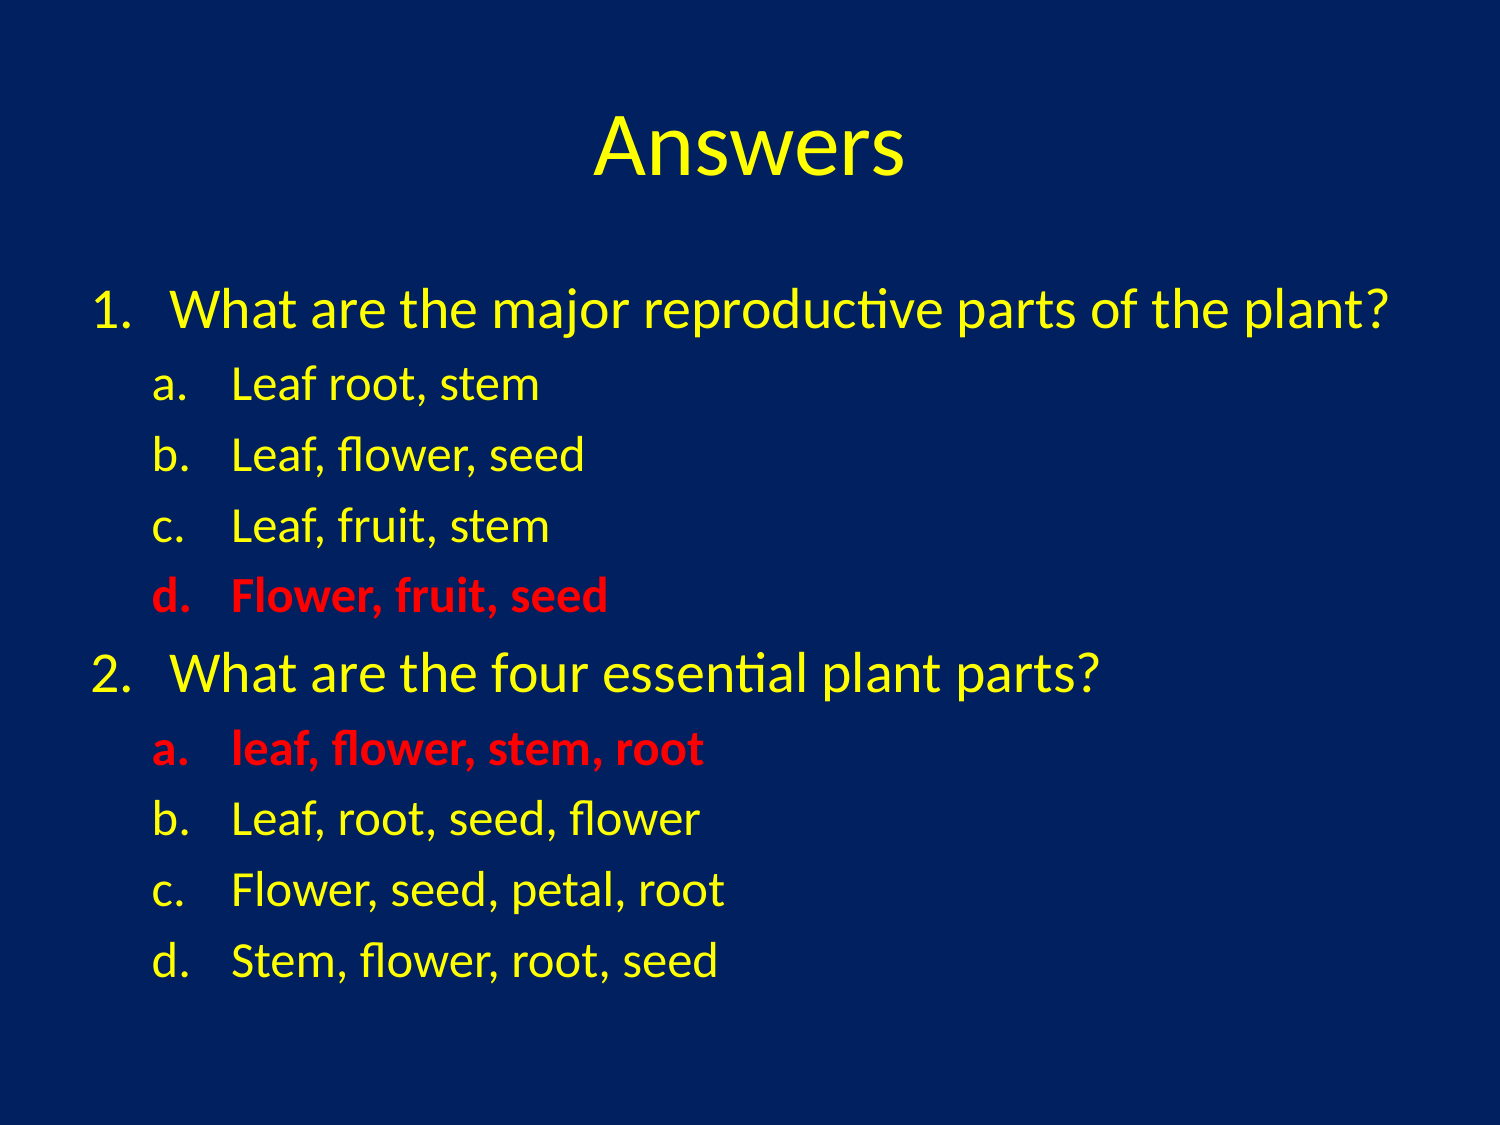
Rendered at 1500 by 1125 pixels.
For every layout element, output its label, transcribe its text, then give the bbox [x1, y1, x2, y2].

list What are the major reproductive parts of the plant? Leaf root, stem Leaf, flower, seed Leaf, fruit, stem Flower, fruit, seed What are the four essential plant parts? leaf, flower, stem, root Leaf, root, seed, flower Flower, seed, petal, root Stem, flower, root, seed [75, 262, 1425, 1005]
title Answers [75, 45, 1425, 233]
